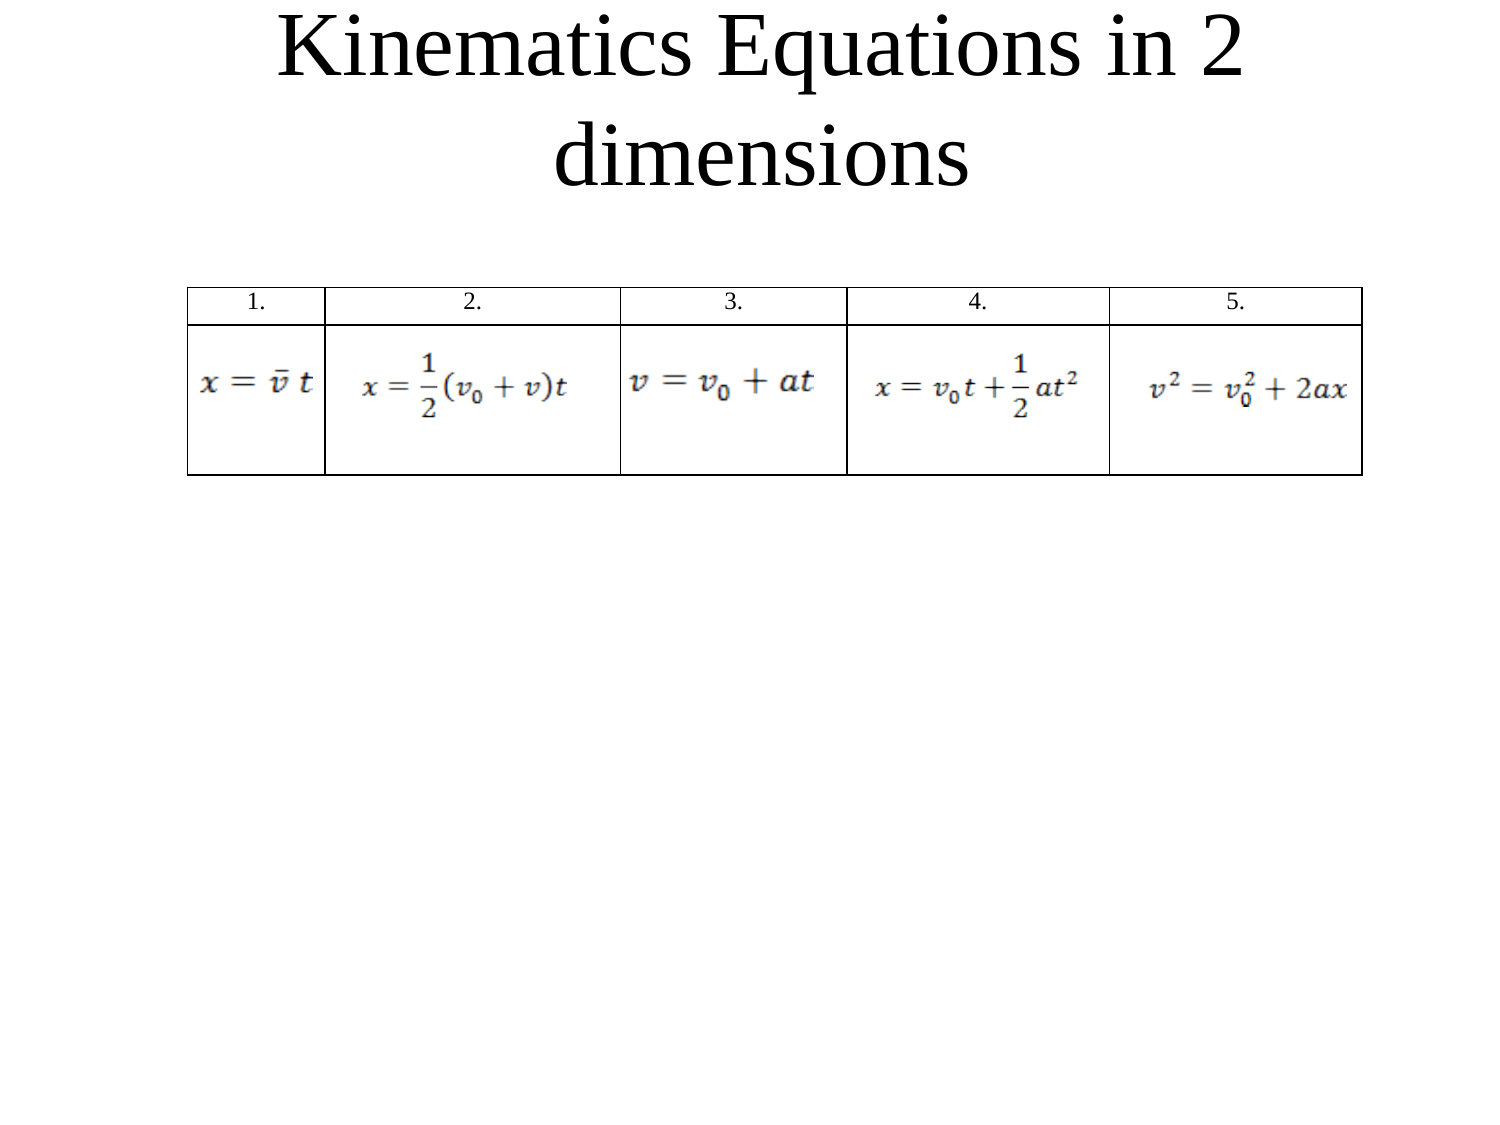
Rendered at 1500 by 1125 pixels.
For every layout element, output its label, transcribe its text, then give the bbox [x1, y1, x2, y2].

picture [874, 349, 1082, 421]
picture [1149, 368, 1347, 407]
table_header 2. [326, 288, 620, 324]
table_cell [1110, 326, 1361, 474]
table_header 5. [1110, 288, 1361, 324]
picture [362, 349, 567, 420]
title Kinematics Equations in 2 dimensions [125, 0, 1400, 188]
table_header 3. [621, 288, 846, 324]
table_cell [621, 326, 846, 474]
table_header 4. [848, 288, 1109, 324]
table_cell [326, 326, 620, 474]
picture [628, 359, 814, 404]
table_cell [848, 326, 1109, 474]
table_header 1. [188, 288, 324, 324]
table_cell [188, 326, 324, 474]
picture [199, 361, 314, 406]
